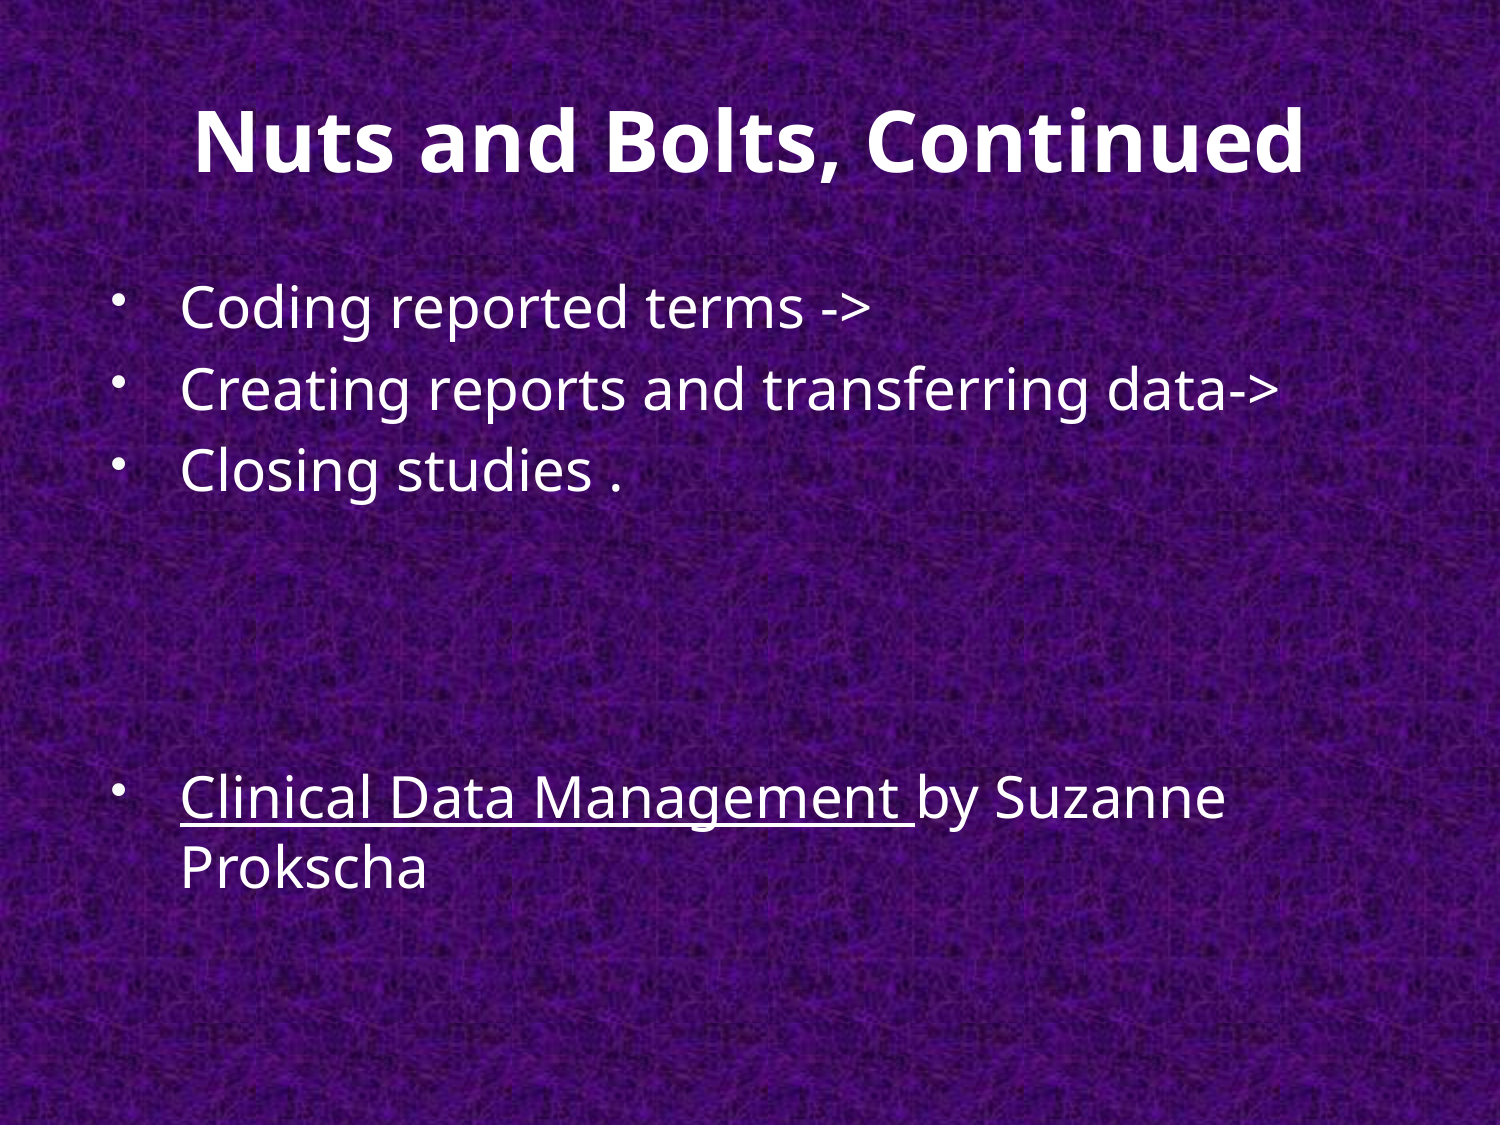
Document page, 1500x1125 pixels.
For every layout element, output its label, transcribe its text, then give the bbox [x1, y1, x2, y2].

title Nuts and Bolts, Continued [75, 45, 1425, 233]
list Coding reported terms -> Creating reports and transferring data-> Closing studies . Clinical Data Management by Suzanne Prokscha [75, 262, 1425, 1035]
picture [0, 0, 1500, 1125]
